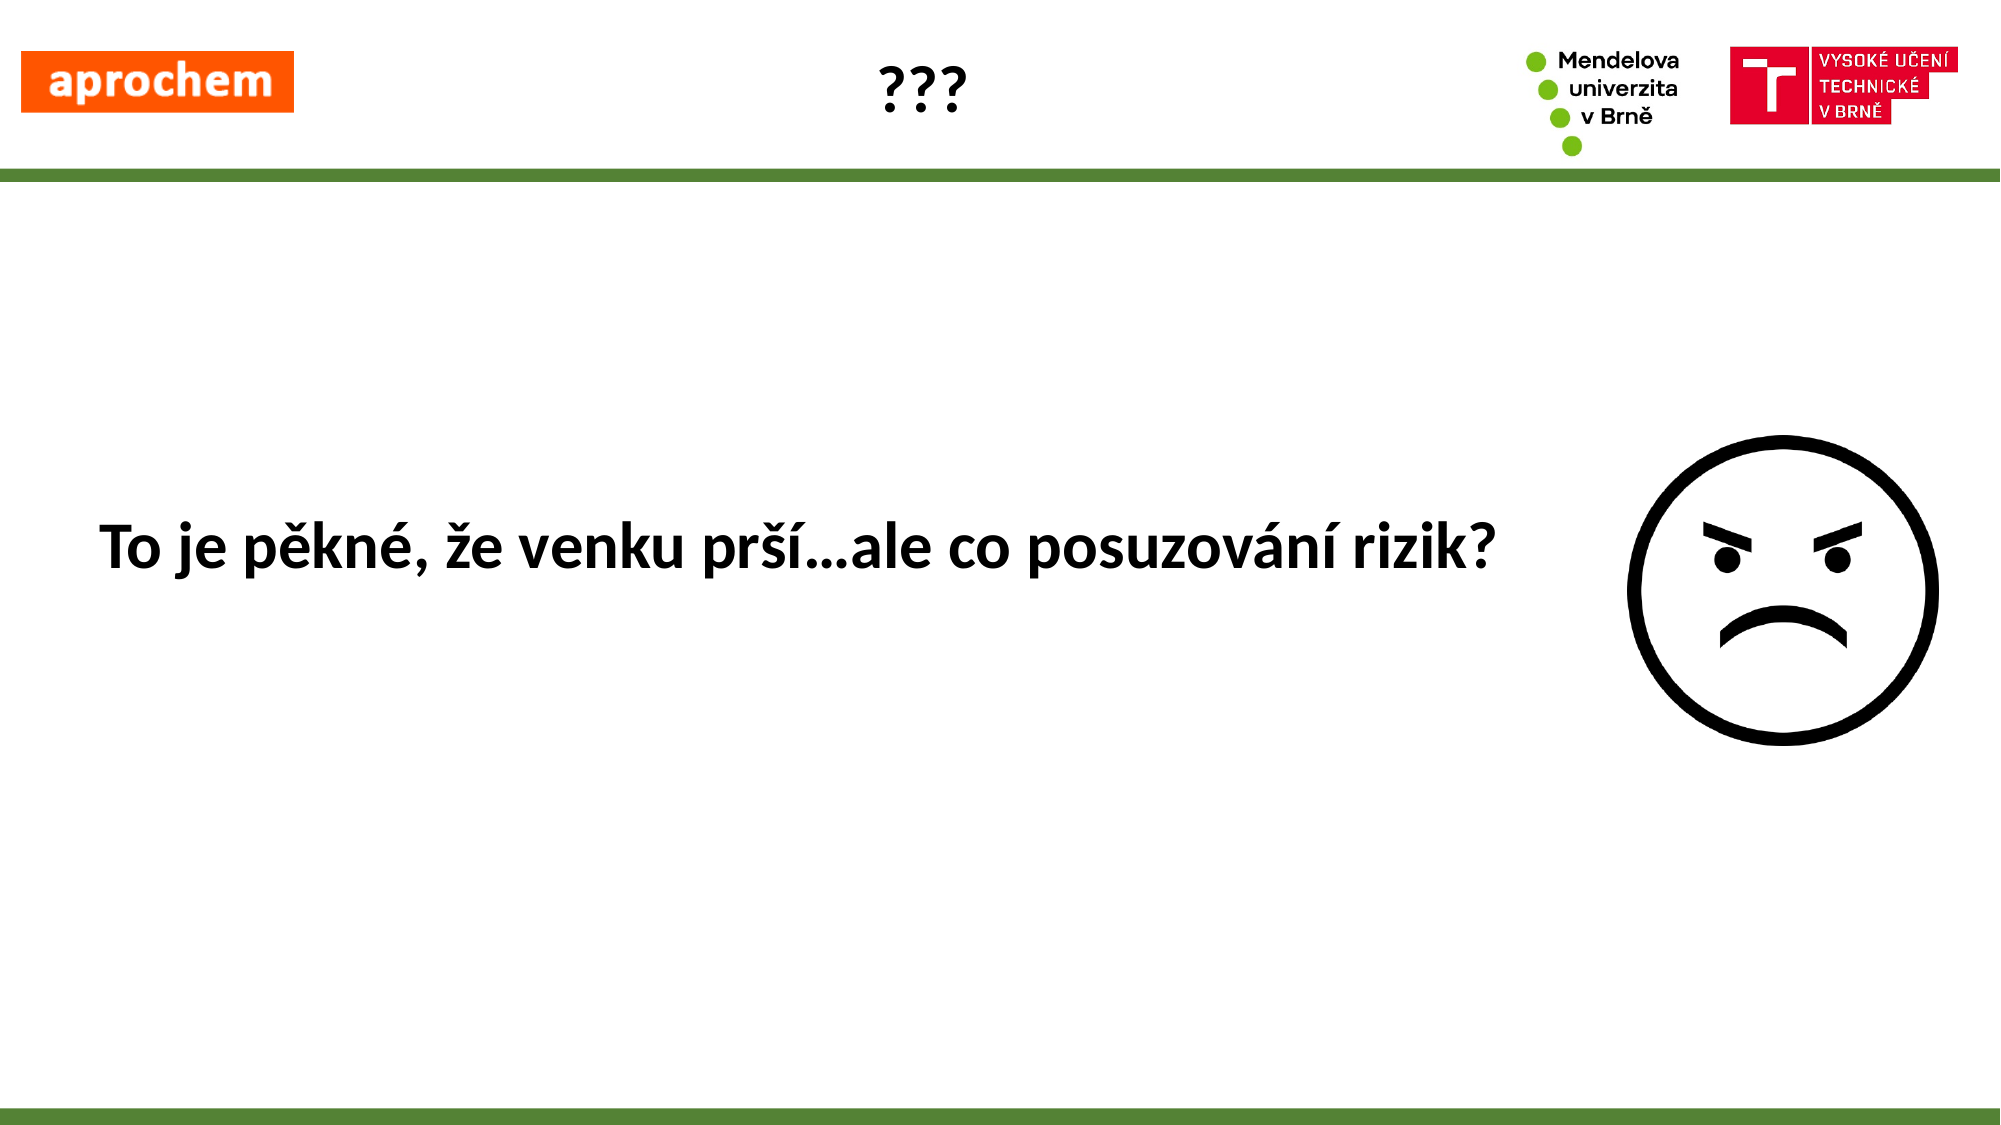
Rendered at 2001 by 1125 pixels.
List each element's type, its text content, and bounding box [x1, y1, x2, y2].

picture [21, 51, 294, 114]
picture [1730, 2, 1958, 163]
text_box ??? [568, 38, 1278, 133]
picture [1506, 32, 1698, 176]
text_box [0, 1107, 2000, 1125]
picture [1627, 435, 1939, 746]
text_box To je pěkné, že venku prší…ale co posuzování rizik? [84, 494, 1603, 590]
text_box [0, 168, 2000, 183]
